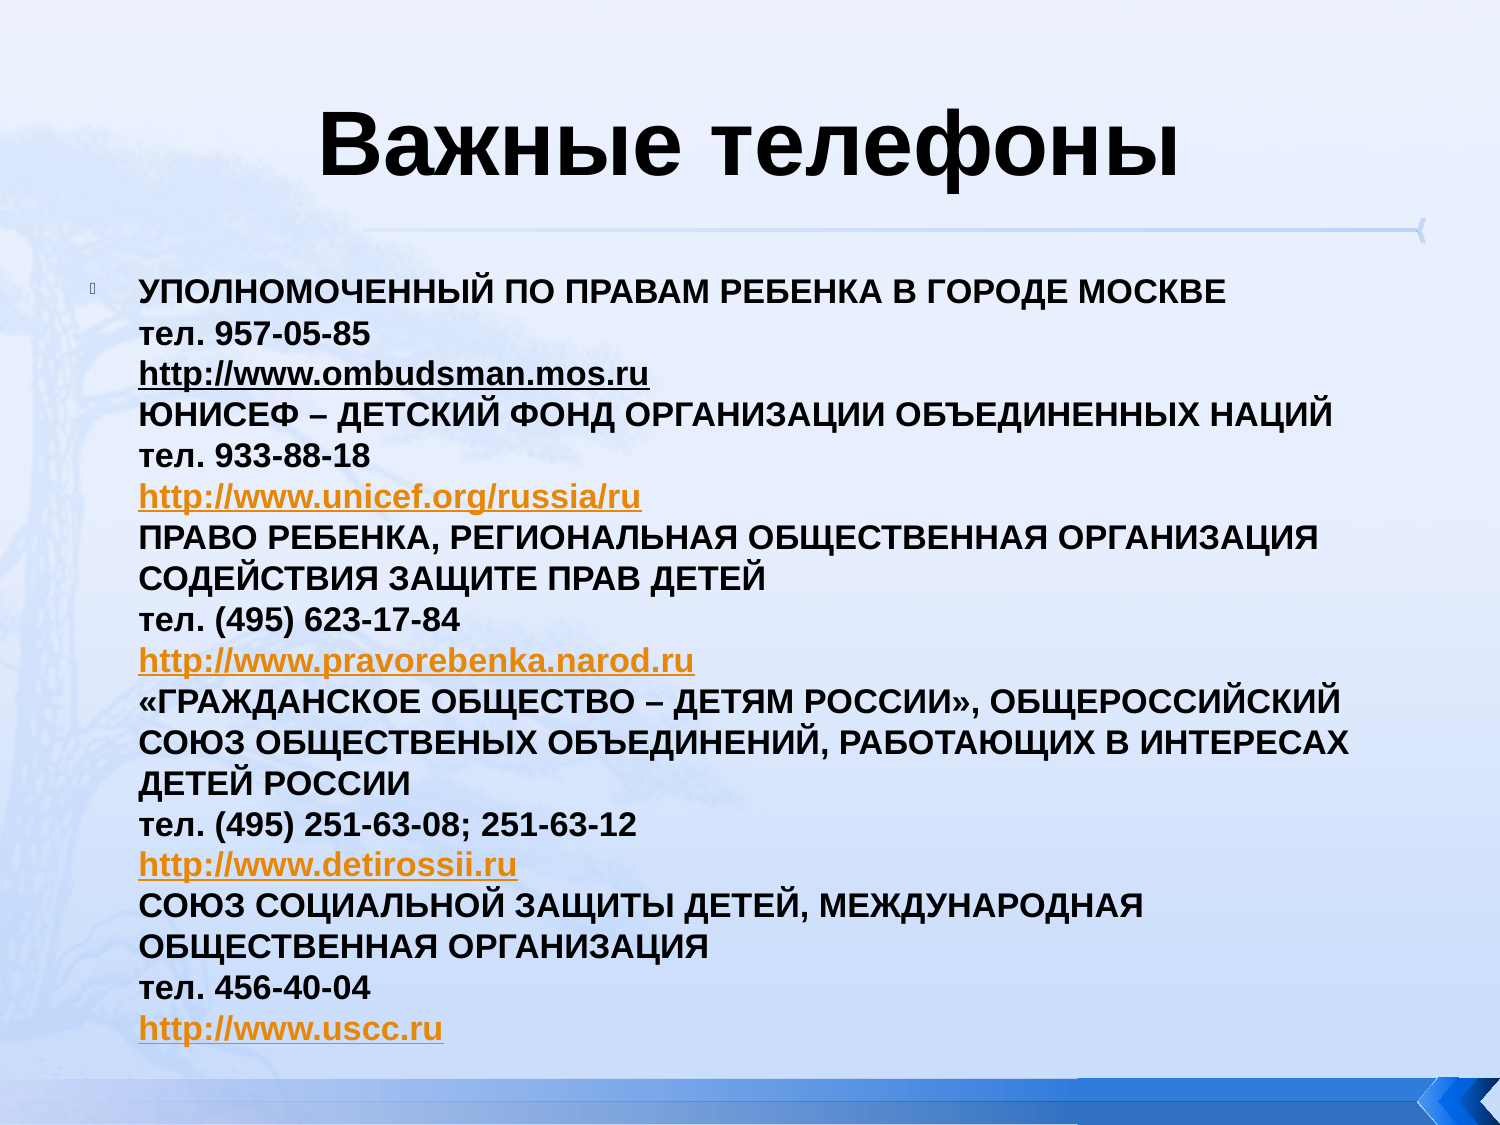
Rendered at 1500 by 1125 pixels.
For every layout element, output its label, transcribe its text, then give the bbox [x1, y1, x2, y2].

title Важные телефоны [75, 45, 1425, 233]
list УПОЛНОМОЧЕННЫЙ ПО ПРАВАМ РЕБЕНКА В ГОРОДЕ МОСКВЕ тел. 957-05-85 http://www.ombudsman.mos.ru ЮНИСЕФ – ДЕТСКИЙ ФОНД ОРГАНИЗАЦИИ ОБЪЕДИНЕННЫХ НАЦИЙ тел. 933-88-18 http://www.unicef.org/russia/ru ПРАВО РЕБЕНКА, РЕГИОНАЛЬНАЯ ОБЩЕСТВЕННАЯ ОРГАНИЗАЦИЯ СОДЕЙСТВИЯ ЗАЩИТЕ ПРАВ ДЕТЕЙ тел. (495) 623-17-84 http://www.pravorebenka.narod.ru «ГРАЖДАНСКОЕ ОБЩЕСТВО – ДЕТЯМ РОССИИ», ОБЩЕРОССИЙСКИЙ СОЮЗ ОБЩЕСТВЕНЫХ ОБЪЕДИНЕНИЙ, РАБОТАЮЩИХ В ИНТЕРЕСАХ ДЕТЕЙ РОССИИ тел. (495) 251-63-08; 251-63-12 http://www.detirossii.ru СОЮЗ СОЦИАЛЬНОЙ ЗАЩИТЫ ДЕТЕЙ, МЕЖДУНАРОДНАЯ ОБЩЕСТВЕННАЯ ОРГАНИЗАЦИЯ тел. 456-40-04 http://www.uscc.ru [75, 262, 1425, 1102]
